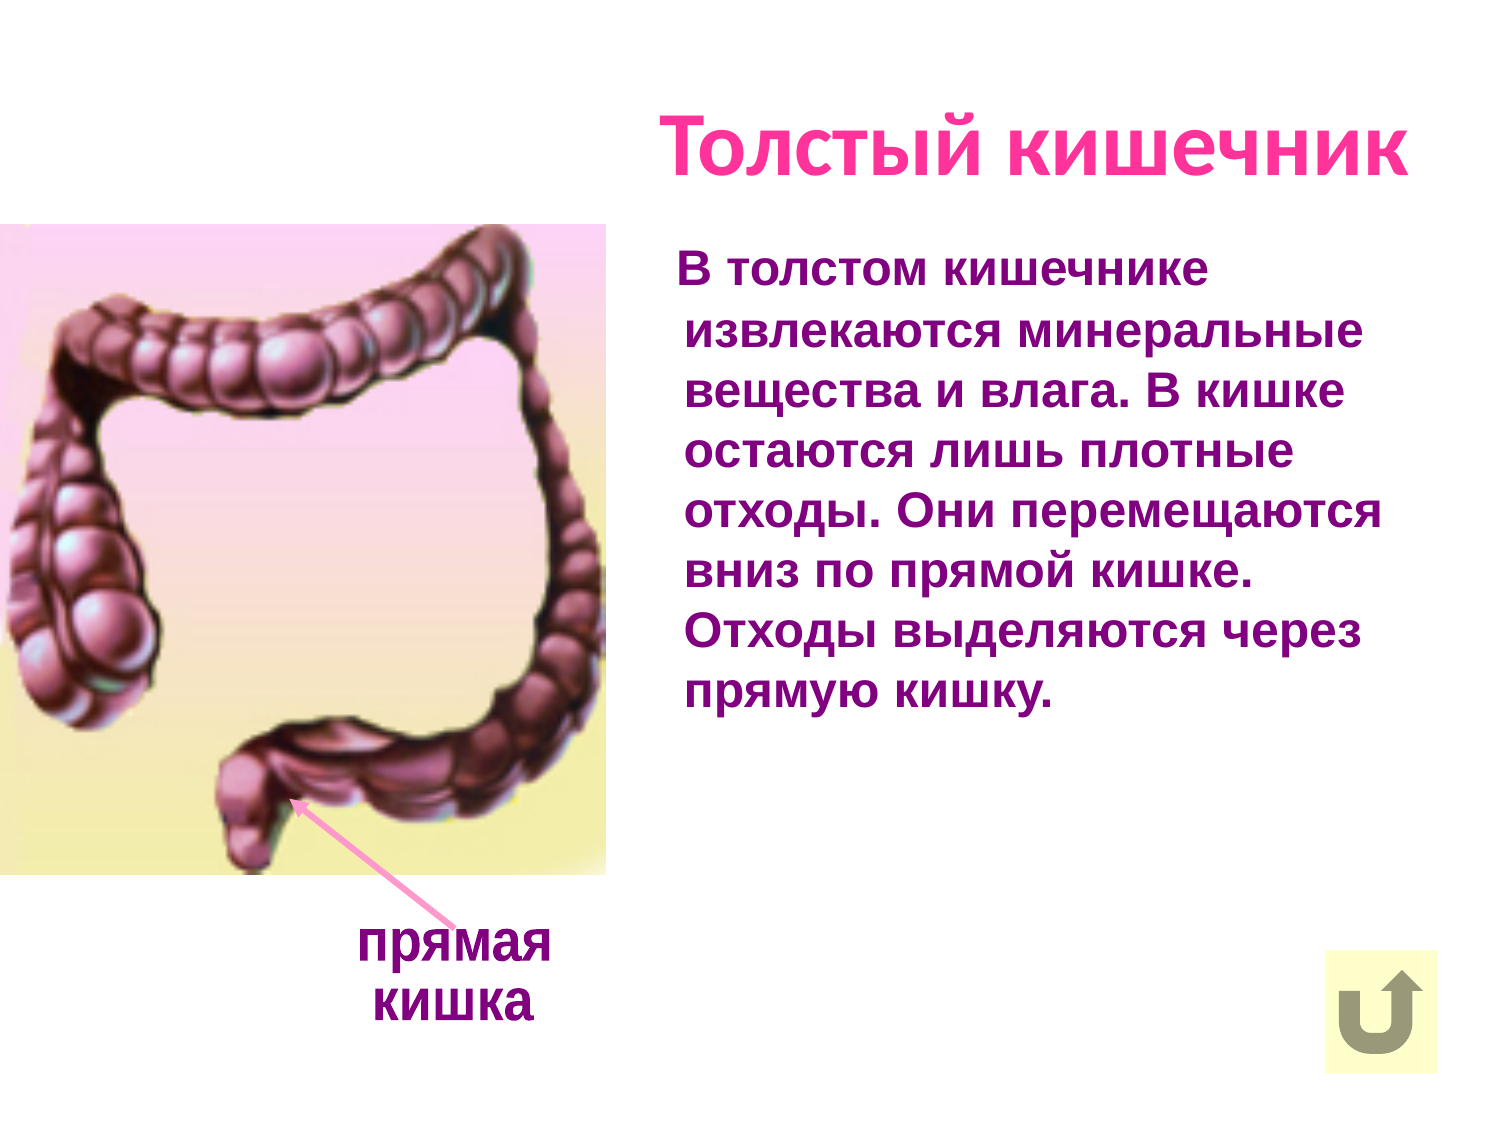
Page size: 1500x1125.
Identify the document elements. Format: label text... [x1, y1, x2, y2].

text_box [1324, 950, 1437, 1074]
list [0, 224, 607, 875]
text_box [29, 798, 550, 1024]
text_box В толстом кишечнике извлекаются минеральные вещества и влага. В кишке остаются лишь плотные отходы. Они перемещаются вниз по прямой кишке. Отходы выделяются через прямую кишку. [612, 219, 1438, 1078]
title Толстый кишечник [75, 45, 1425, 233]
